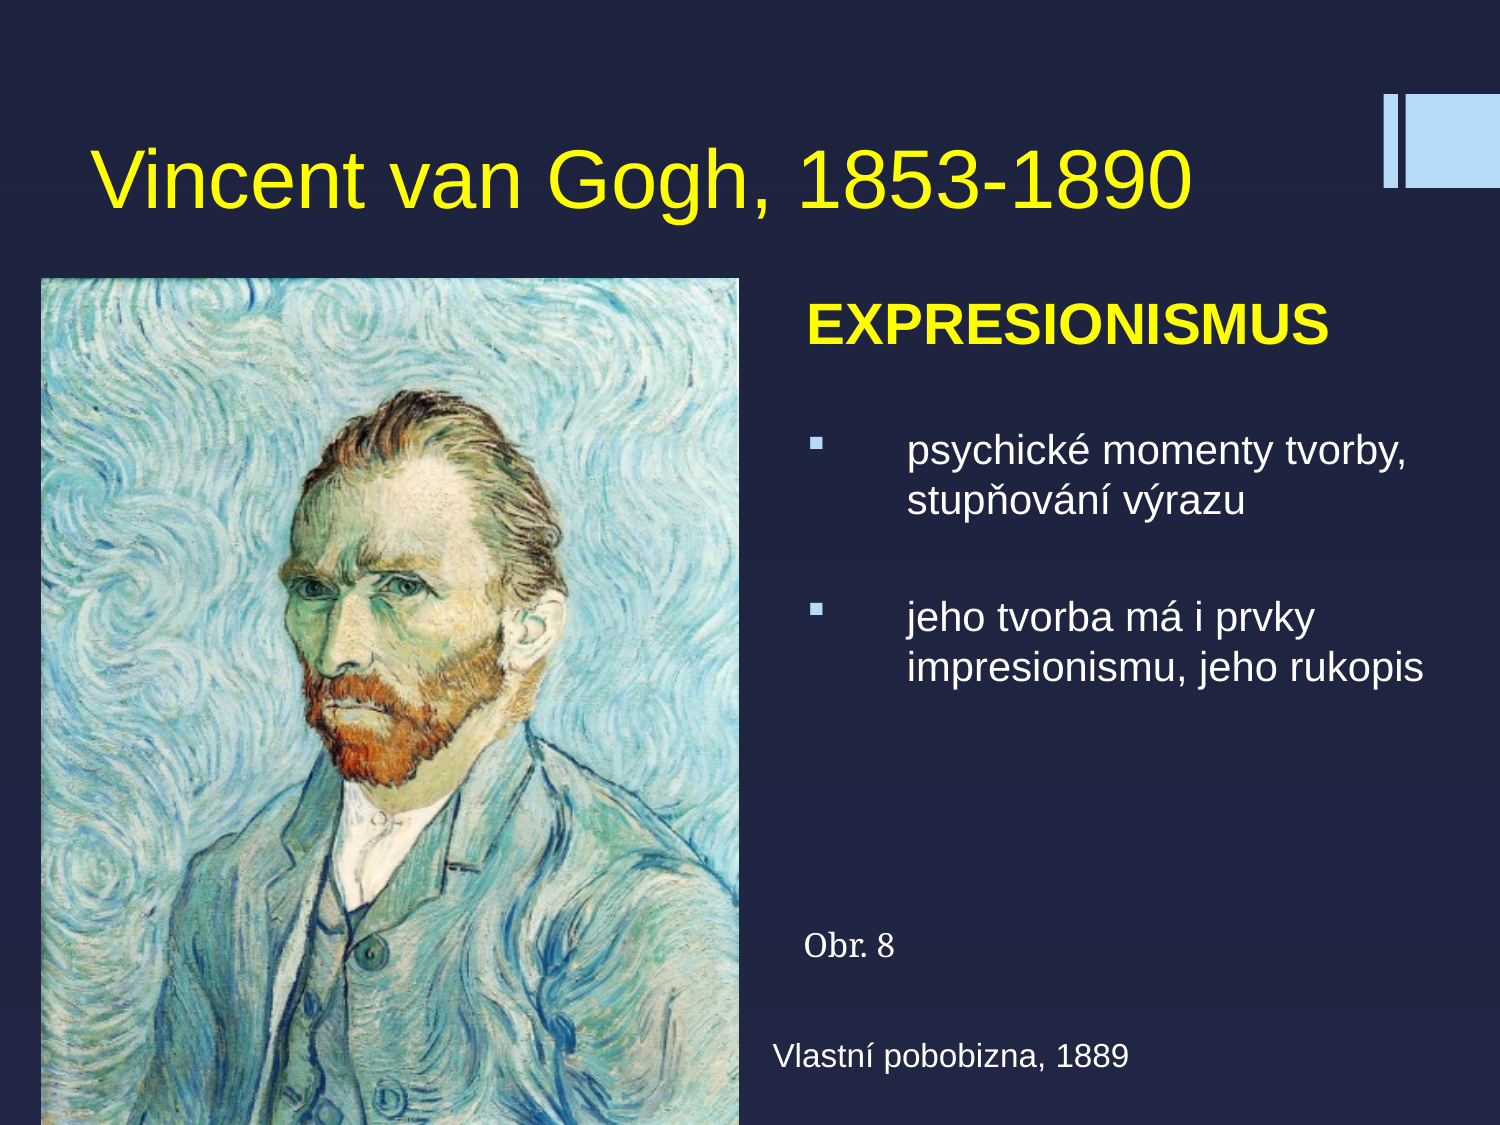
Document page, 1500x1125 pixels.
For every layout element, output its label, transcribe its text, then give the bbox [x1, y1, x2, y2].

list EXPRESIONISMUS psychické momenty tvorby, stupňování výrazu jeho tvorba má i prvky impresionismu, jeho rukopis [791, 278, 1455, 1022]
list Vlastní pobobizna, 1889 [750, 1026, 1465, 1125]
text_box Obr. 8 [788, 916, 911, 972]
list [40, 278, 739, 1125]
title Vincent van Gogh, 1853-1890 [75, 45, 1425, 233]
